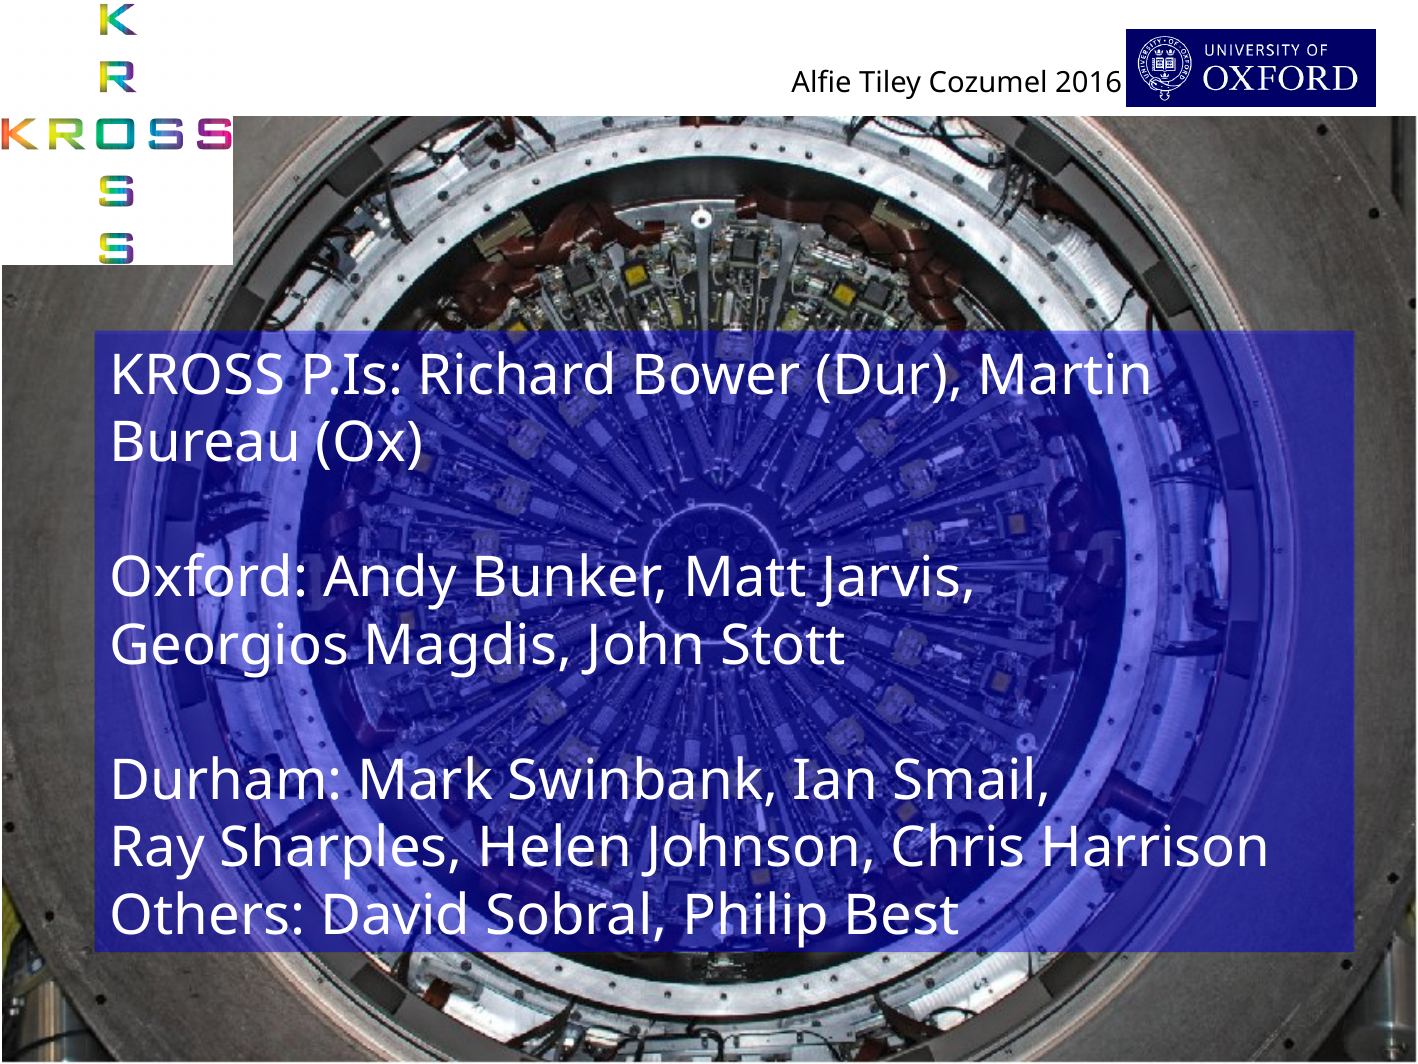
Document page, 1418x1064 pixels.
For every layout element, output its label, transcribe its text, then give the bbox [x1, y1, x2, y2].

text_box KROSS P.Is: Richard Bower (Dur), Martin Bureau (Ox) Oxford: Andy Bunker, Matt Jarvis, Georgios Magdis, John Stott Durham: Mark Swinbank, Ian Smail, Ray Sharples, Helen Johnson, Chris Harrison Others: David Sobral, Philip Best [94, 330, 1355, 1064]
picture [0, 3, 1418, 1064]
picture [1126, 29, 1376, 107]
